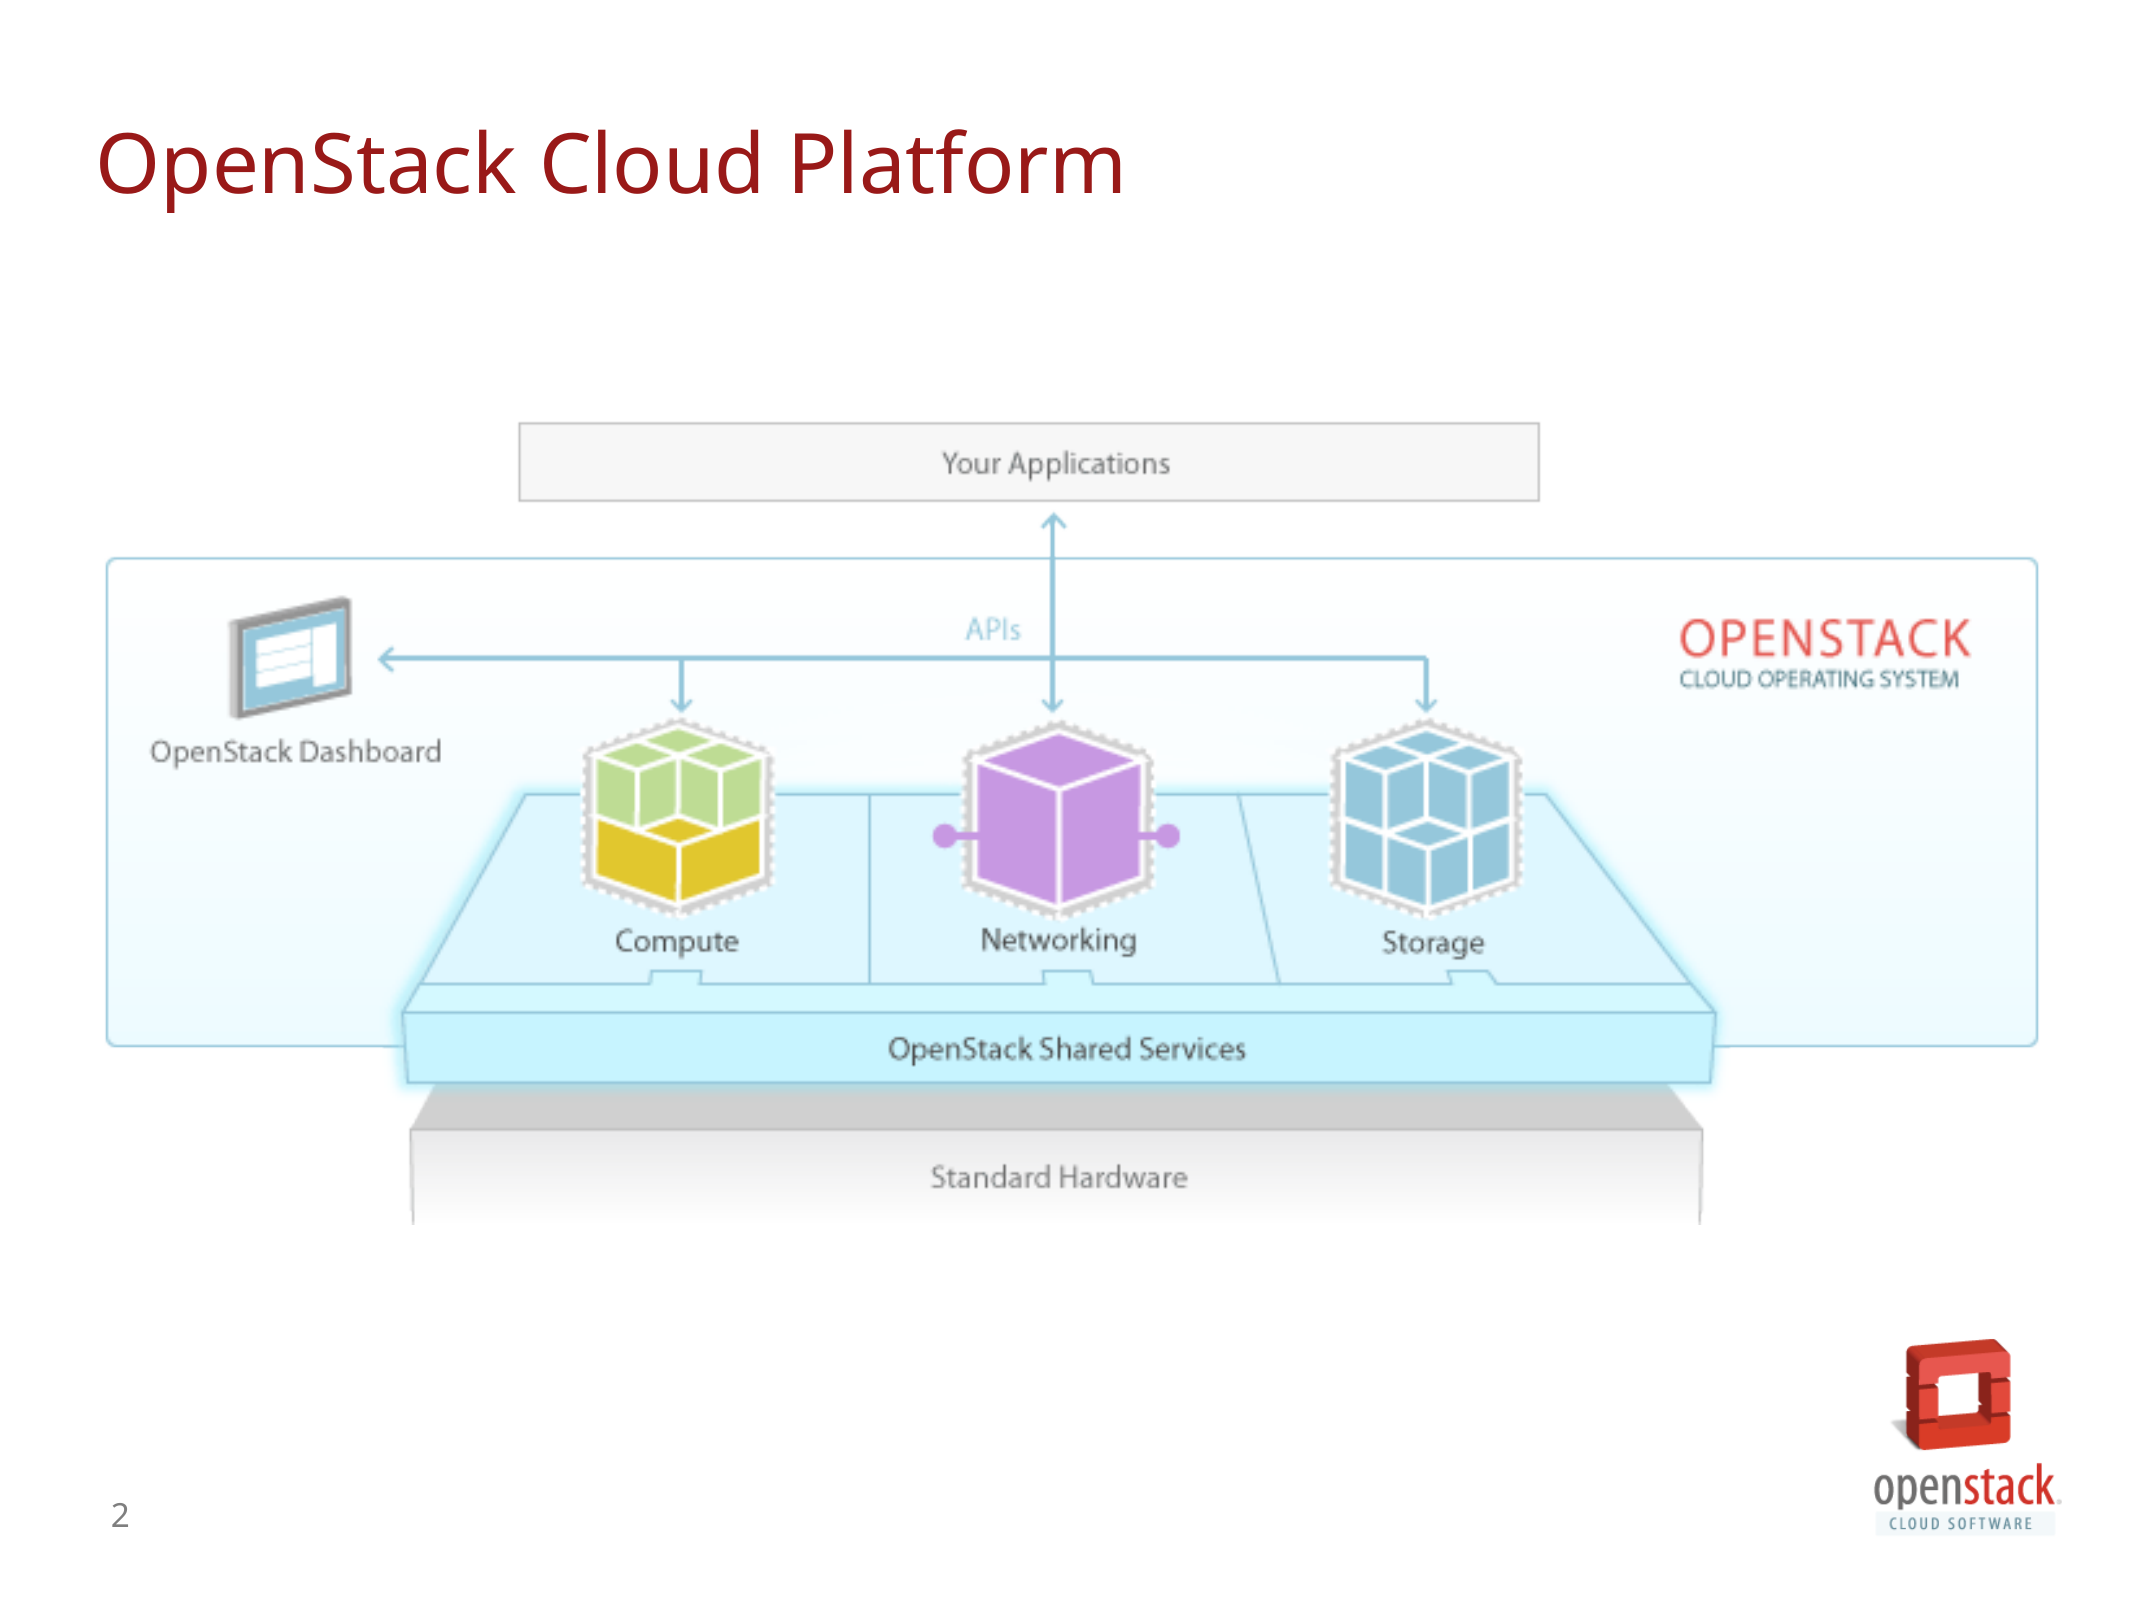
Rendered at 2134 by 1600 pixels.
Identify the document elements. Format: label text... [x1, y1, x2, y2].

picture [1841, 1312, 2096, 1567]
title OpenStack Cloud Platform [95, 110, 2134, 400]
picture [101, 420, 2042, 1226]
